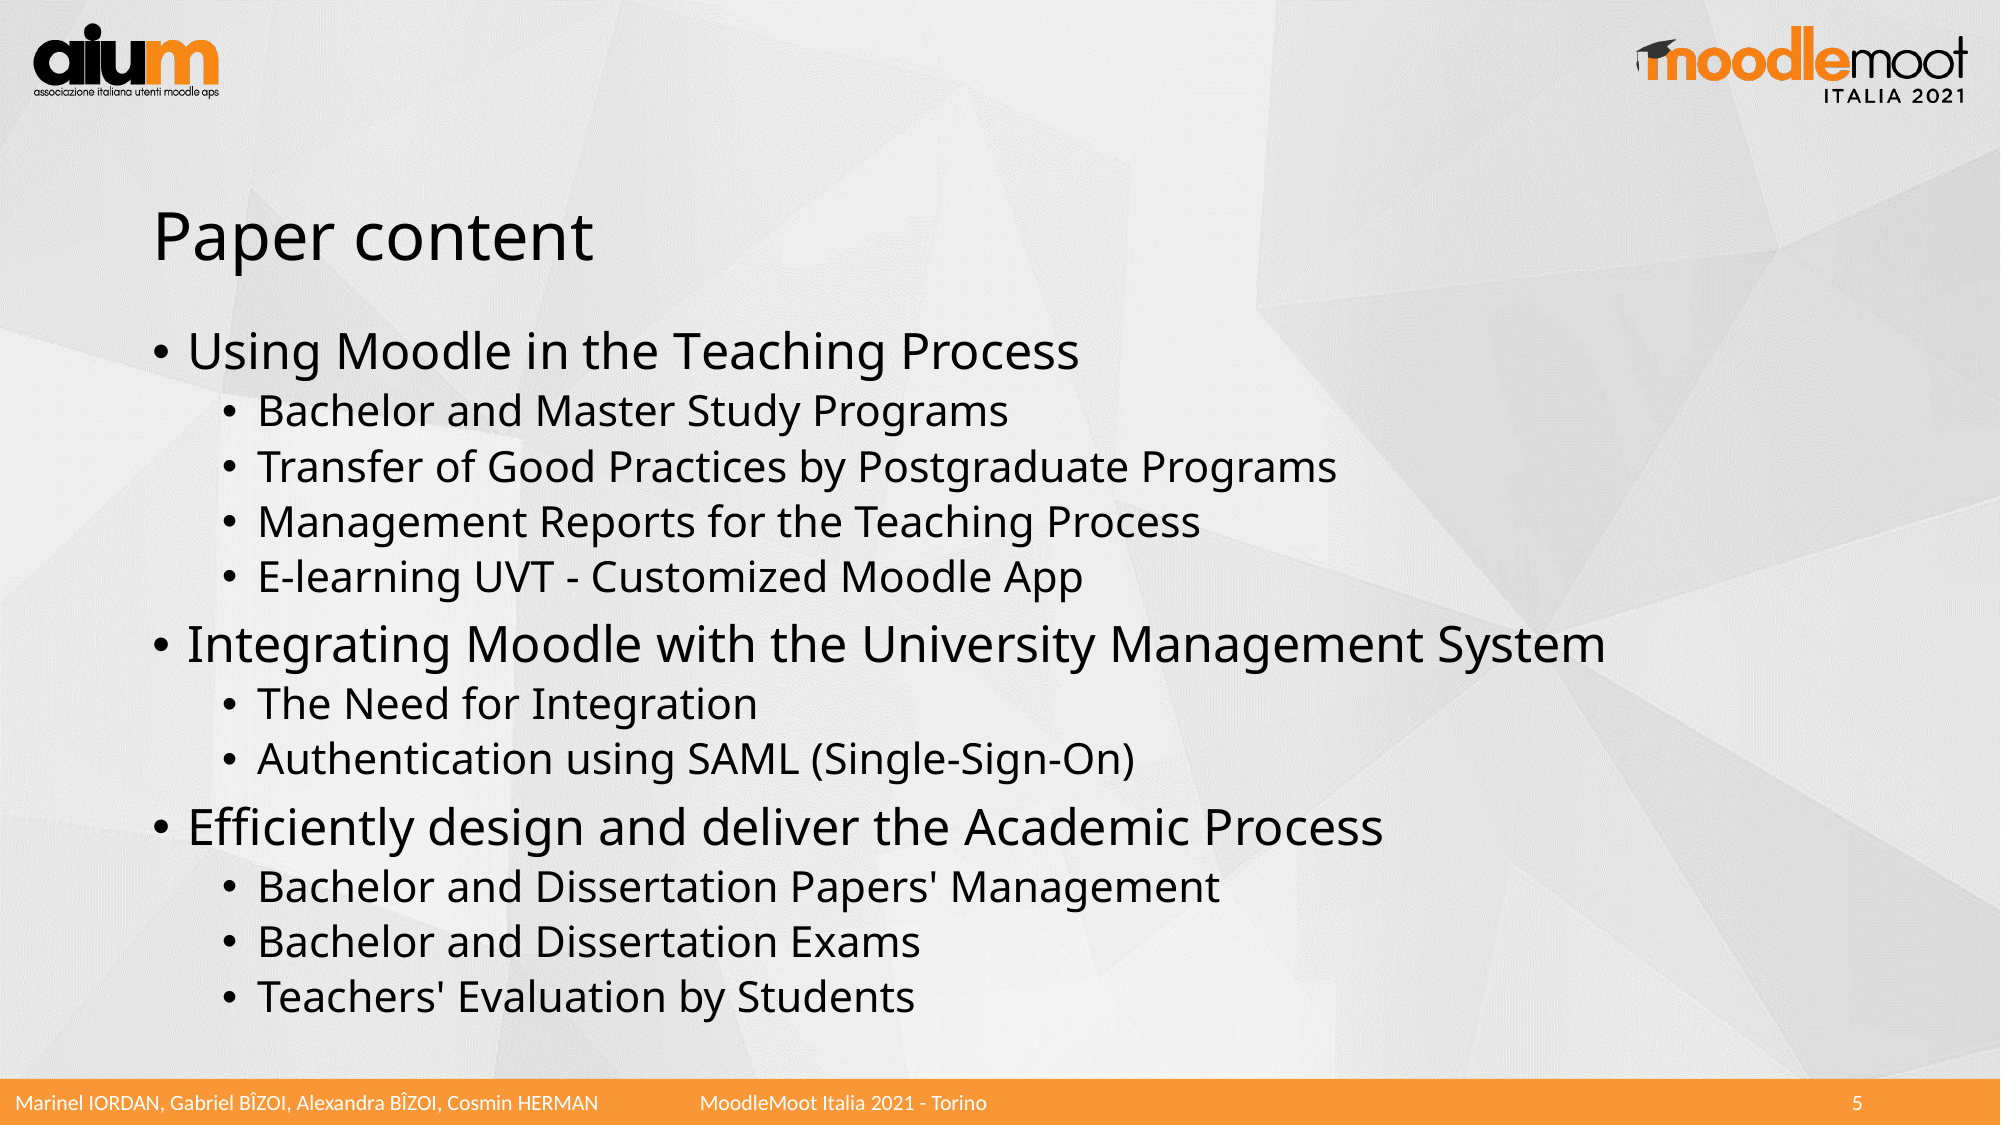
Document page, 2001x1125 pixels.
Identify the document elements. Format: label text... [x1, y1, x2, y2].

list Using Moodle in the Teaching Process Bachelor and Master Study Programs Transfer of Good Practices by Postgraduate Programs Management Reports for the Teaching Process E-learning UVT - Customized Moodle App Integrating Moodle with the University Management System The Need for Integration Authentication using SAML (Single-Sign-On) Efficiently design and deliver the Academic Process Bachelor and Dissertation Papers' Management Bachelor and Dissertation Exams Teachers' Evaluation by Students [137, 330, 1863, 1033]
text_box Marinel IORDAN, Gabriel BÎZOI, Alexandra BÎZOI, Cosmin HERMAN [0, 1083, 760, 1125]
picture [0, 0, 2001, 1125]
title Paper content [137, 147, 1863, 330]
